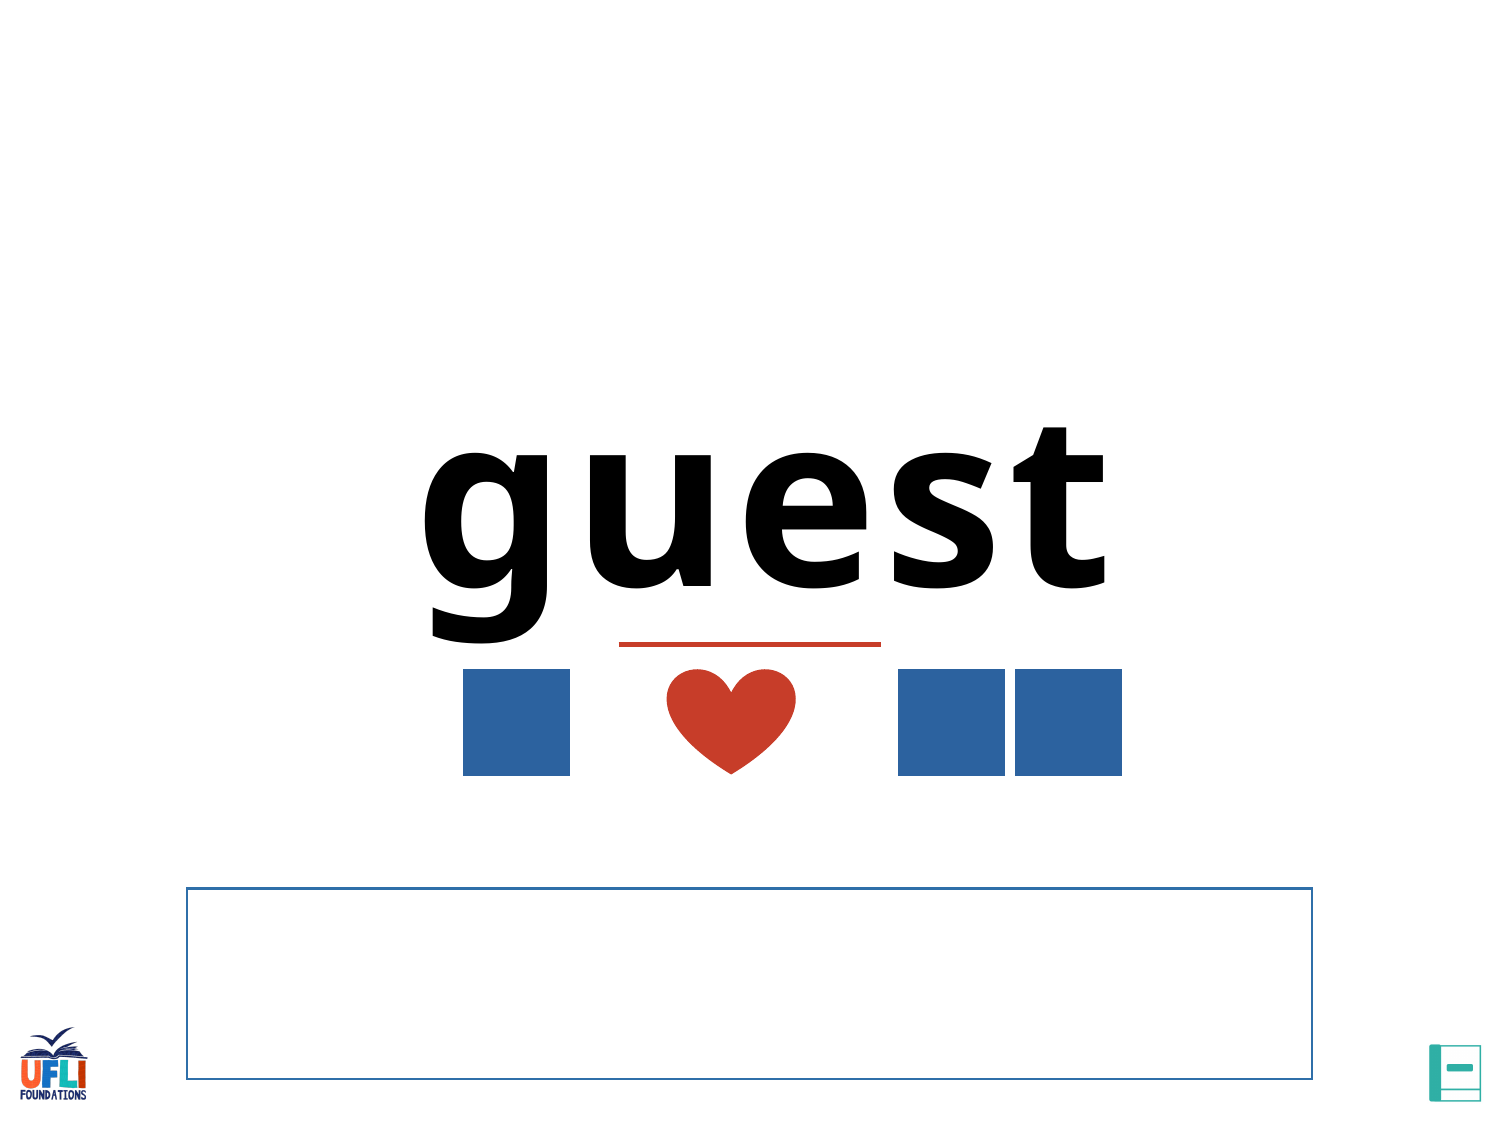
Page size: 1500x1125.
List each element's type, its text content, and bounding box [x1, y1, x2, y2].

picture [16, 1027, 90, 1103]
text_box [186, 887, 1313, 1080]
text_box [666, 669, 796, 775]
picture [1427, 1043, 1484, 1104]
text_box [1015, 669, 1122, 776]
text_box guest [13, 338, 1500, 642]
text_box [898, 669, 1005, 776]
text_box [463, 669, 570, 776]
